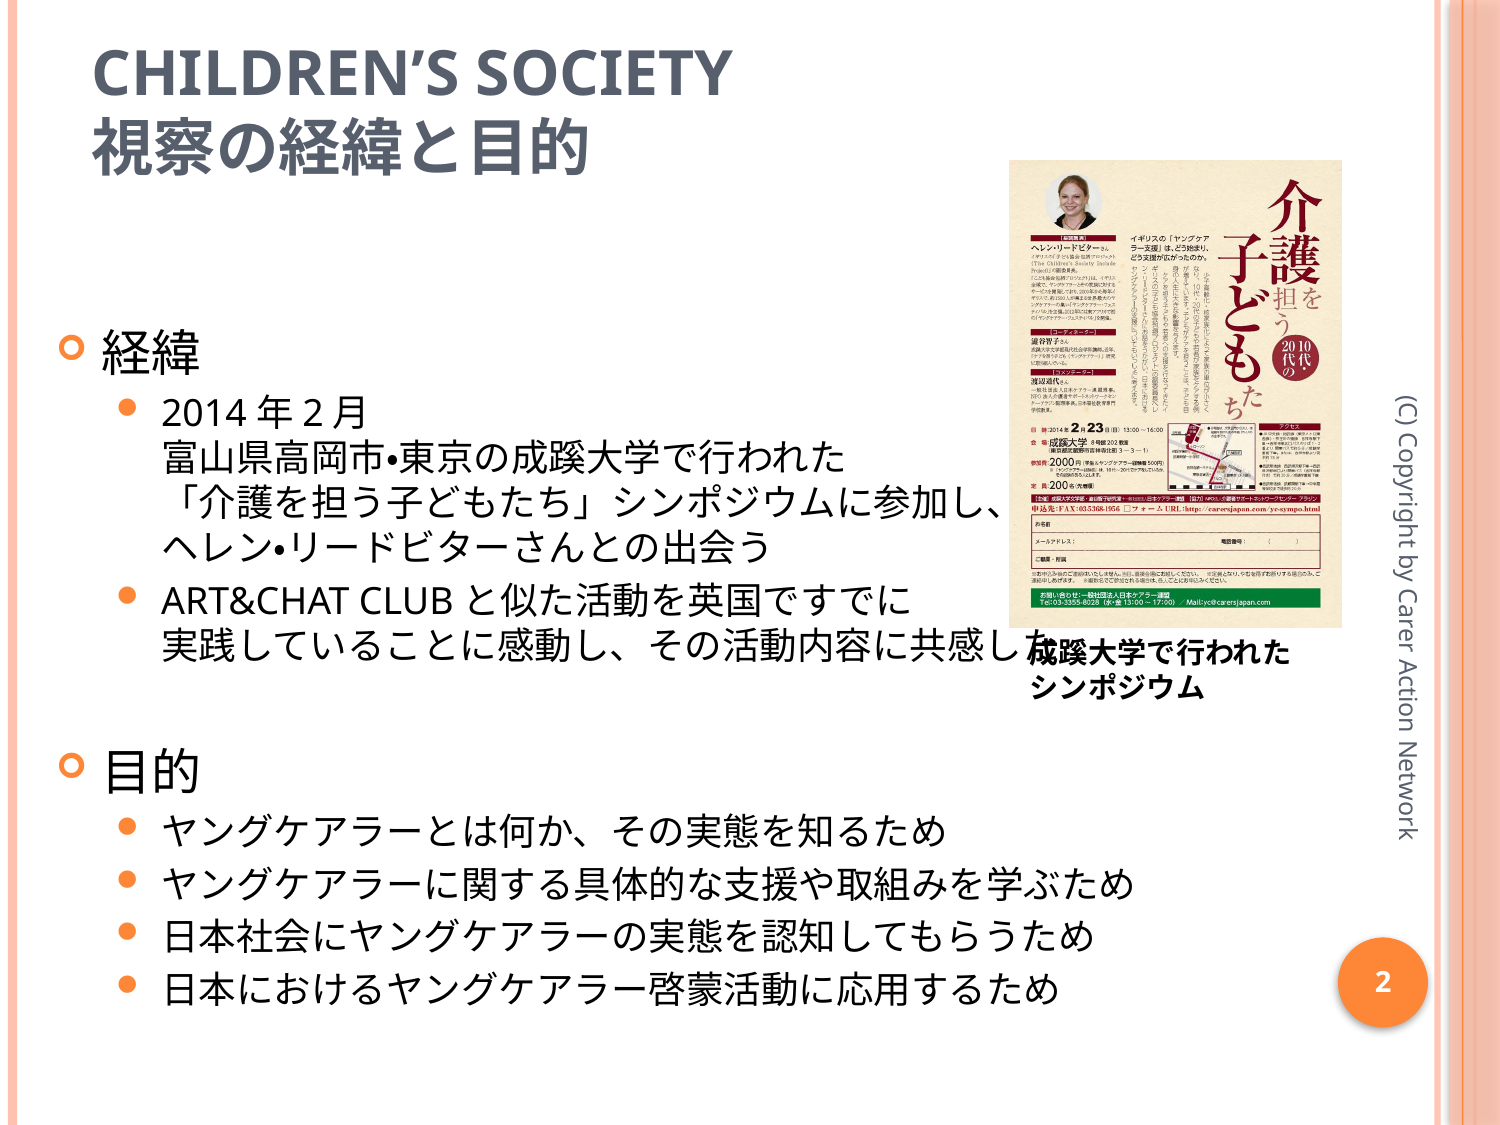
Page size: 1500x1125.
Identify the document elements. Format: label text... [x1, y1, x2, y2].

list 経緯 2014年2月 富山県高岡市・東京の成蹊大学で行われた 「介護を担う子どもたち」シンポジウムに参加し、 ヘレン・リードビターさんとの出会う ART&CHAT CLUBと似た活動を英国ですでに 実践していることに感動し、その活動内容に共感した 目的 ヤングケアラーとは何か、その実態を知るため ヤングケアラーに関する具体的な支援や取組みを学ぶため 日本社会にヤングケアラーの実態を認知してもらうため 日本におけるヤングケアラー啓蒙活動に応用するため [41, 314, 1355, 1125]
text_box 成蹊大学で行われた シンポジウム [1015, 627, 1382, 712]
picture [1009, 160, 1343, 628]
title Children’s Society 視察の経緯と目的 [76, 3, 1302, 191]
slide_number 2 [1333, 940, 1434, 1027]
footer (C) Copyright by Carer Action Network [1379, 380, 1440, 906]
